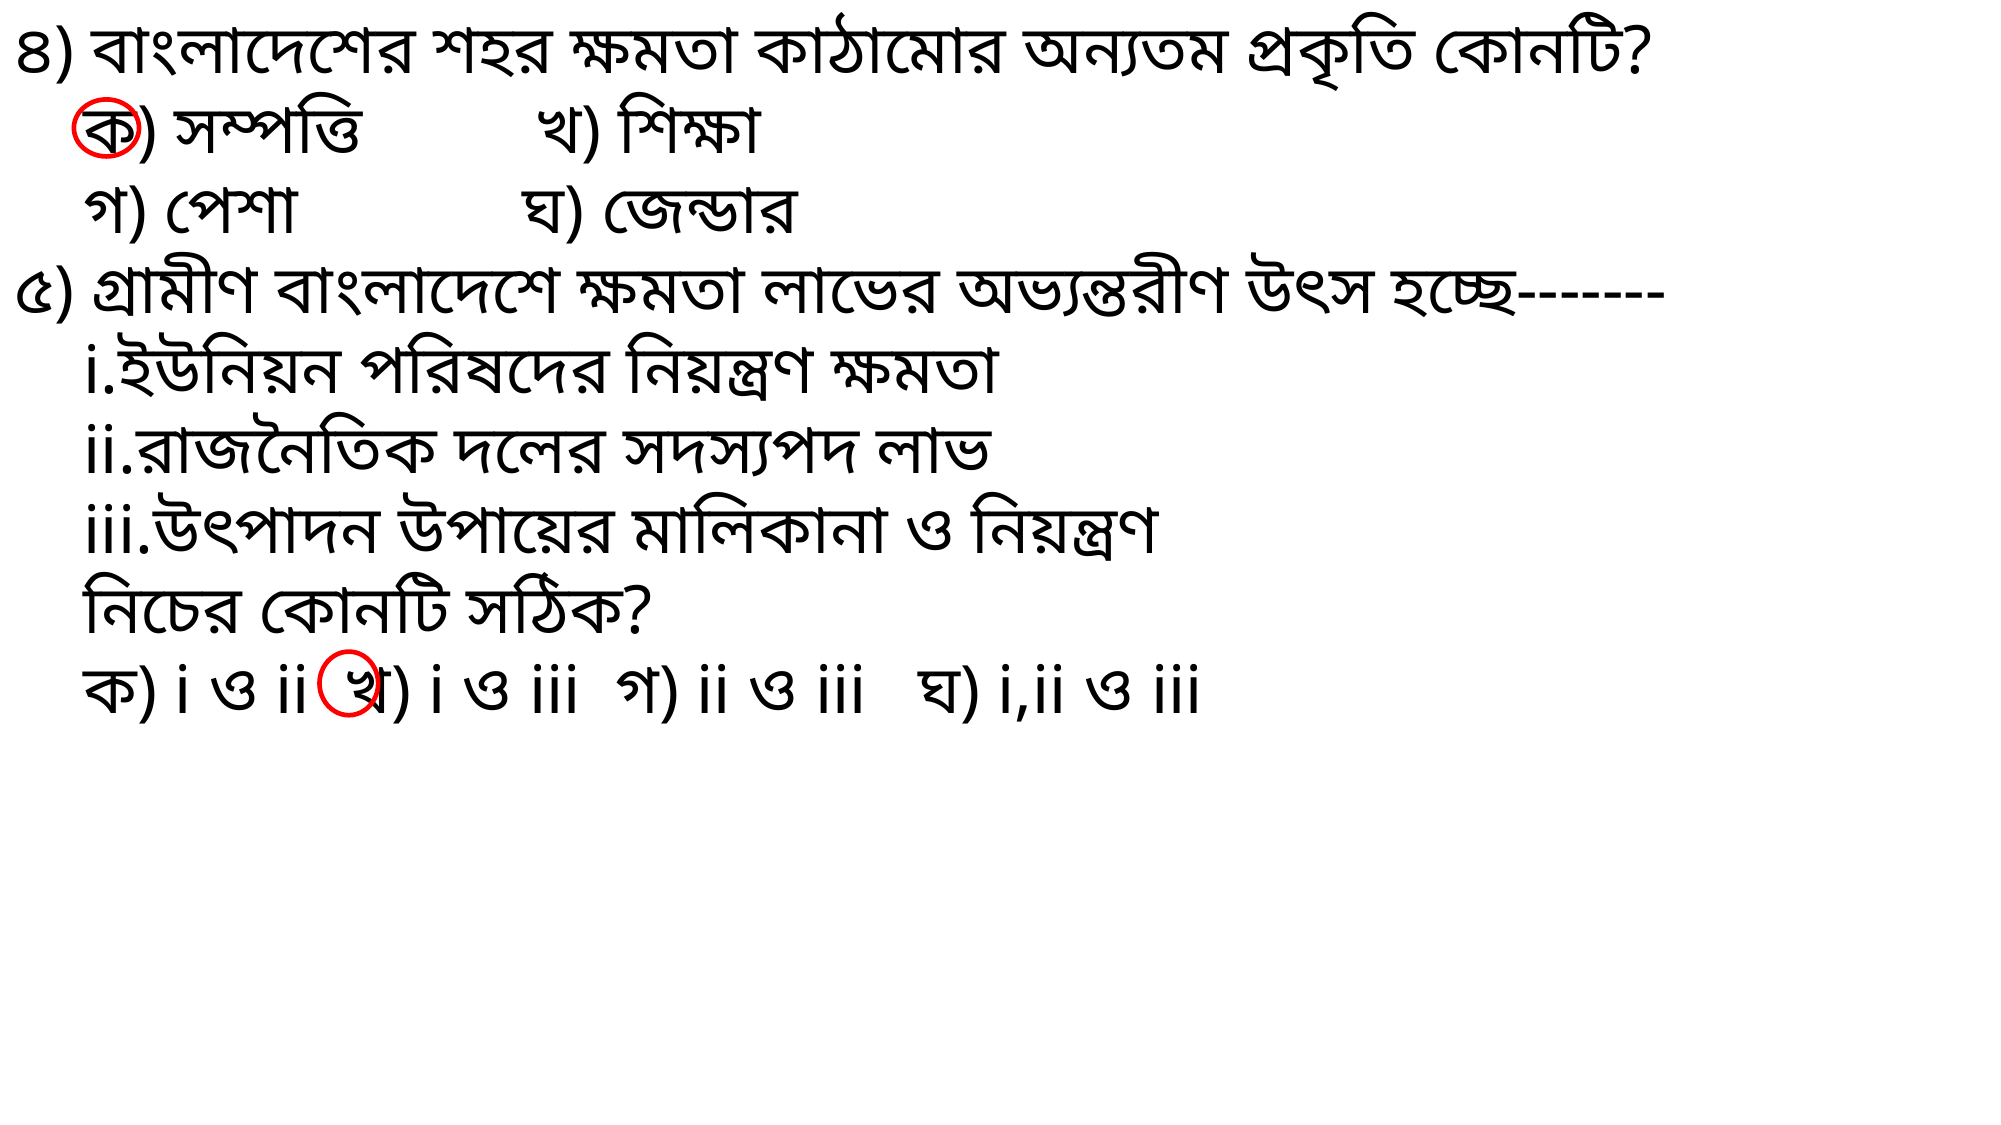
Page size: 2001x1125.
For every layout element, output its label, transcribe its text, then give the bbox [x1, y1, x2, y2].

text_box ৪) বাংলাদেশের শহর ক্ষমতা কাঠামোর অন্যতম প্রকৃতি কোনটি? ক) সম্পত্তি খ) শিক্ষা গ) পেশা ঘ) জেন্ডার ৫) গ্রামীণ বাংলাদেশে ক্ষমতা লাভের অভ্যন্তরীণ উৎস হচ্ছে------- i.ইউনিয়ন পরিষদের নিয়ন্ত্রণ ক্ষমতা ii.রাজনৈতিক দলের সদস্যপদ লাভ iii.উৎপাদন উপায়ের মালিকানা ও নিয়ন্ত্রণ নিচের কোনটি সঠিক? ক) i ও ii খ) i ও iii গ) ii ও iii ঘ) i,ii ও iii [0, 0, 2000, 735]
text_box [318, 650, 380, 717]
text_box [72, 98, 141, 158]
